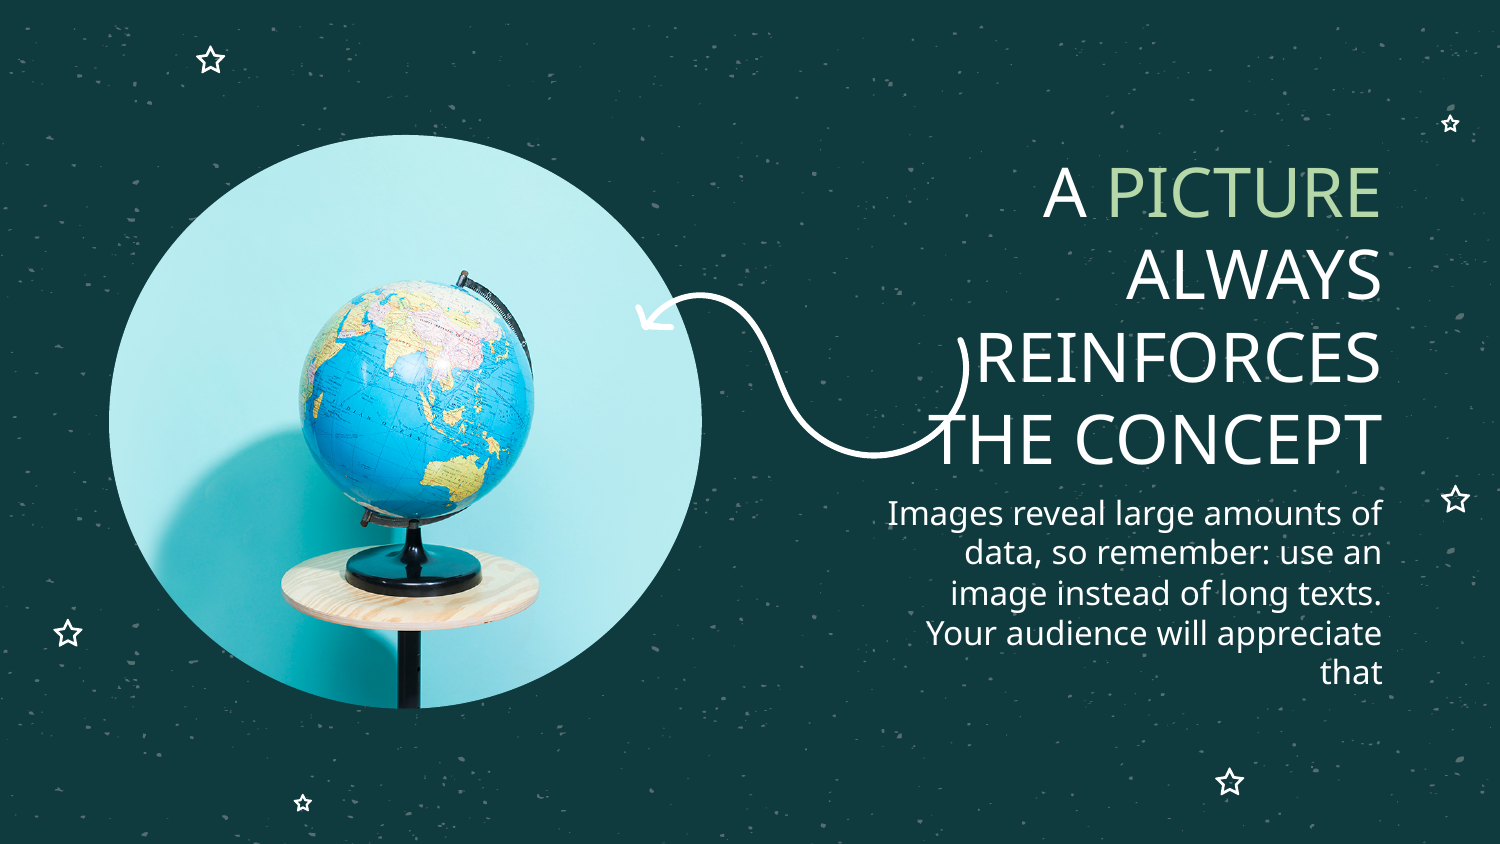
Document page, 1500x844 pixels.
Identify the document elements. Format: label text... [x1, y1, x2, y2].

title A PICTURE ALWAYS REINFORCES THE CONCEPT [880, 155, 1384, 479]
subtitle Images reveal large amounts of data, so remember: use an image instead of long texts. Your audience will appreciate that [880, 491, 1384, 689]
text_box [707, 292, 970, 459]
picture [0, 0, 1500, 844]
